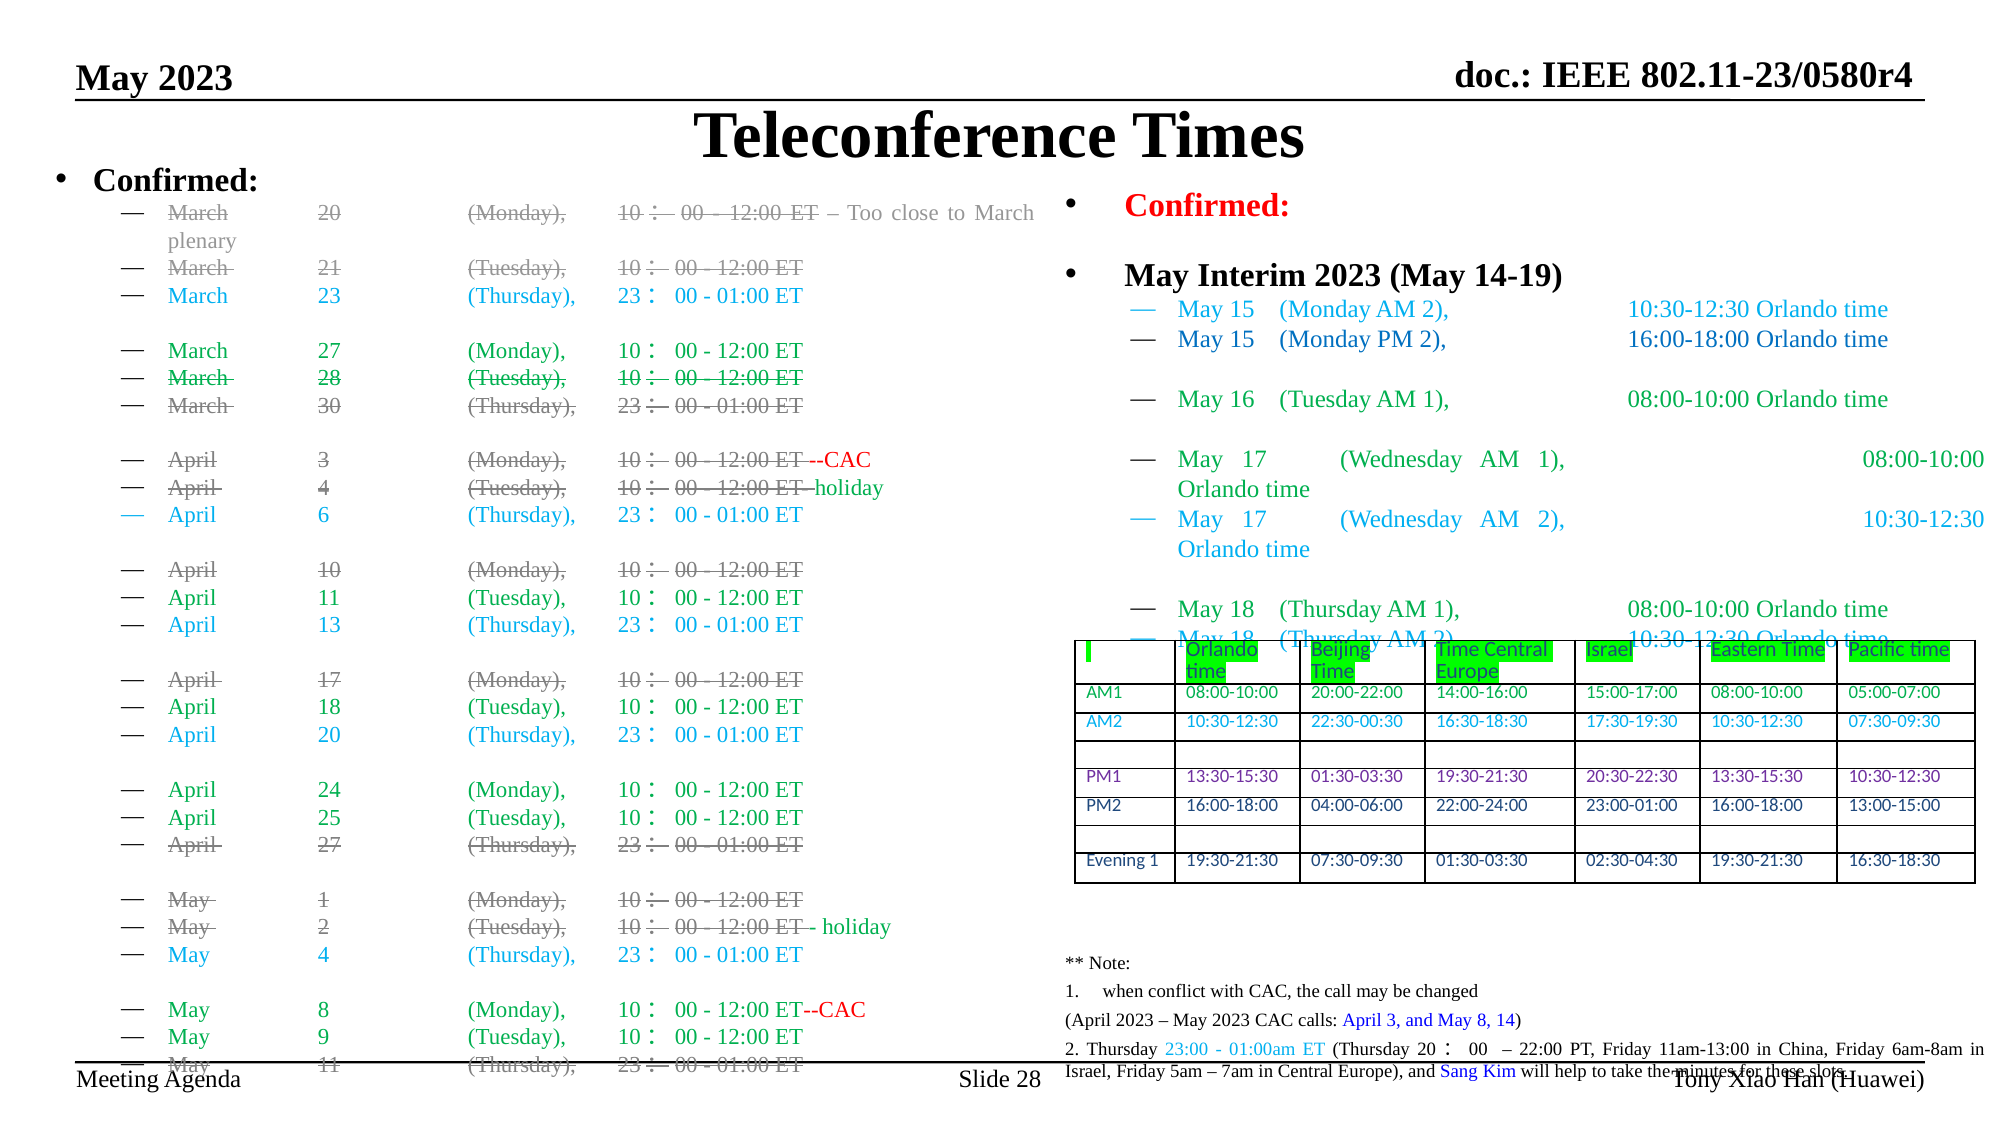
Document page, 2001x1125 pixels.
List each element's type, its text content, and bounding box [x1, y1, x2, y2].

table_cell 08:00-10:00 [1176, 685, 1299, 712]
table_cell [1576, 742, 1699, 768]
table_cell 13:30-15:30 [1176, 769, 1299, 797]
table_header Orlando time [1176, 641, 1299, 683]
table_header Eastern Time [1701, 641, 1836, 683]
table_cell [1701, 742, 1836, 768]
table_cell [1076, 742, 1174, 768]
table_cell 16:00-18:00 [1701, 798, 1836, 825]
table_cell [1701, 826, 1836, 852]
table_cell 08:00-10:00 [1701, 685, 1836, 712]
table_cell [1838, 742, 1974, 768]
table_cell 10:30-12:30 [1838, 769, 1974, 797]
table_cell [1301, 742, 1424, 768]
table_cell PM1 [1076, 769, 1174, 797]
table_cell 19:30-21:30 [1176, 854, 1299, 882]
text_box Teleconference Times [362, 87, 1638, 175]
table_cell [1301, 826, 1424, 852]
table_cell 14:00-16:00 [1426, 685, 1574, 712]
table_cell PM2 [1076, 798, 1174, 825]
table_cell 20:30-22:30 [1576, 769, 1699, 797]
table_cell 10:30-12:30 [1701, 714, 1836, 740]
table_cell 16:30-18:30 [1426, 714, 1574, 740]
table_cell [1076, 826, 1174, 852]
table_cell AM1 [1076, 685, 1174, 712]
table_cell 01:30-03:30 [1301, 769, 1424, 797]
table_cell 04:00-06:00 [1301, 798, 1424, 825]
table_cell 07:30-09:30 [1838, 714, 1974, 740]
table_cell 22:30-00:30 [1301, 714, 1424, 740]
table_cell 15:00-17:00 [1576, 685, 1699, 712]
table_cell 19:30-21:30 [1701, 854, 1836, 882]
table_header Israel [1576, 641, 1699, 683]
table_cell [1176, 826, 1299, 852]
table_cell 13:00-15:00 [1838, 798, 1974, 825]
table_cell 02:30-04:30 [1576, 854, 1699, 882]
table_cell 17:30-19:30 [1576, 714, 1699, 740]
table_cell 16:00-18:00 [1176, 798, 1299, 825]
table_header [1076, 641, 1174, 683]
table_cell 10:30-12:30 [1176, 714, 1299, 740]
table_cell [1426, 742, 1574, 768]
table_cell [1176, 742, 1299, 768]
text_box Confirmed: March 20 (Monday), 10：00 - 12:00 ET – Too close to March plenary March 21 (Tuesday), 10：00 - 12:00 ET March 23 (Thursday), 23：00 - 01:00 ET March 27 (Monday), 10：00 - 12:00 ET March 28 (Tuesday), 10：00 - 12:00 ET March 30 (Thursday), 23：00 - 01:00 ET April 3 (Monday), 10：00 - 12:00 ET --CAC April 4 (Tuesday), 10：00 - 12:00 ET- holiday April 6 (Thursday), 23：00 - 01:00 ET April 10 (Monday), 10：00 - 12:00 ET April 11 (Tuesday), 10：00 - 12:00 ET April 13 (Thursday), 23：00 - 01:00 ET April 17 (Monday), 10：00 - 12:00 ET April 18 (Tuesday), 10：00 - 12:00 ET April 20 (Thursday), 23：00 - 01:00 ET April 24 (Monday), 10：00 - 12:00 ET April 25 (Tuesday), 10：00 - 12:00 ET April 27 (Thursday), 23：00 - 01:00 ET May 1 (Monday), 10：00 - 12:00 ET May 2 (Tuesday), 10：00 - 12:00 ET - holiday May 4 (Thursday), 23：00 - 01:00 ET May 8 (Monday), 10：00 - 12:00 ET--CAC May 9 (Tuesday), 10：00 - 12:00 ET May 11 (Thursday), 23：00 - 01:00 ET [40, 150, 1050, 1051]
table_cell 20:00-22:00 [1301, 685, 1424, 712]
table_header Pacific time [1838, 641, 1974, 683]
table_cell 05:00-07:00 [1838, 685, 1974, 712]
table_cell 16:30-18:30 [1838, 854, 1974, 882]
text_box Confirmed: May Interim 2023 (May 14-19) May 15 (Monday AM 2), 10:30-12:30 Orlando time May 15 (Monday PM 2), 16:00-18:00 Orlando time May 16 (Tuesday AM 1), 08:00-10:00 Orlando time May 17 (Wednesday AM 1), 08:00-10:00 Orlando time May 17 (Wednesday AM 2), 10:30-12:30 Orlando time May 18 (Thursday AM 1), 08:00-10:00 Orlando time May 18 (Thursday AM 2), 10:30-12:30 Orlando time ** Note: when conflict with CAC, the call may be changed (April 2023 – May 2023 CAC calls: April 3, and May 8, 14) 2. Thursday 23:00 - 01:00am ET (Thursday 20：00 – 22:00 PT, Friday 11am-13:00 in China, Friday 6am-8am in Israel, Friday 5am – 7am in Central Europe), and Sang Kim will help to take the minutes for these slots. [1050, 175, 2000, 1026]
table_cell [1426, 826, 1574, 852]
table_cell [1838, 826, 1974, 852]
table_cell 19:30-21:30 [1426, 769, 1574, 797]
table_cell 01:30-03:30 [1426, 854, 1574, 882]
table_cell AM2 [1076, 714, 1174, 740]
table_header Time Central Europe [1426, 641, 1574, 683]
table_cell [1576, 826, 1699, 852]
table_header Beijing Time [1301, 641, 1424, 683]
table_cell Evening 1 [1076, 854, 1174, 882]
table_cell 22:00-24:00 [1426, 798, 1574, 825]
table_cell 07:30-09:30 [1301, 854, 1424, 882]
table_cell 23:00-01:00 [1576, 798, 1699, 825]
table_cell 13:30-15:30 [1701, 769, 1836, 797]
